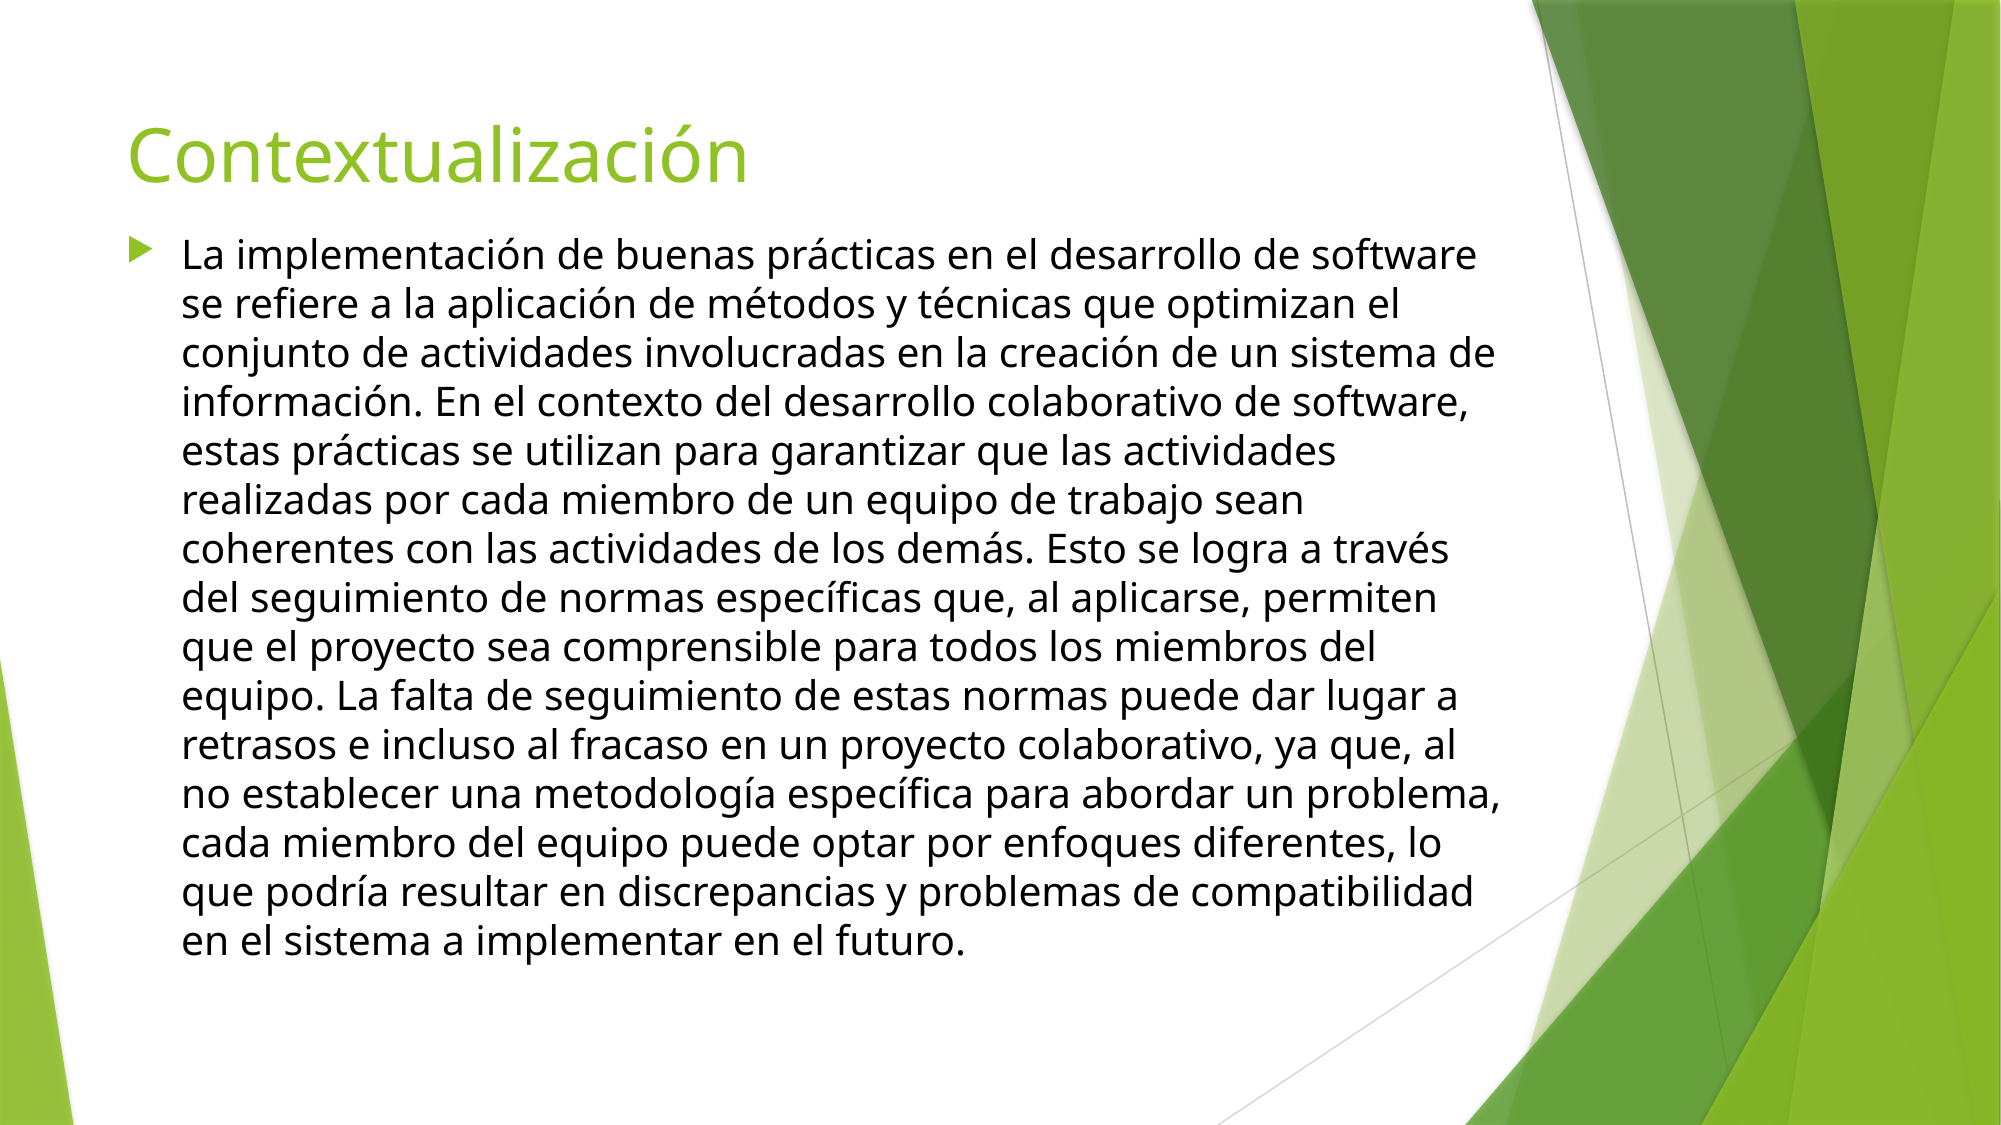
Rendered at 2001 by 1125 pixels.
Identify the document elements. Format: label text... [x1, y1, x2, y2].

title Contextualización [111, 99, 1522, 221]
list La implementación de buenas prácticas en el desarrollo de software se refiere a la aplicación de métodos y técnicas que optimizan el conjunto de actividades involucradas en la creación de un sistema de información. En el contexto del desarrollo colaborativo de software, estas prácticas se utilizan para garantizar que las actividades realizadas por cada miembro de un equipo de trabajo sean coherentes con las actividades de los demás. Esto se logra a través del seguimiento de normas específicas que, al aplicarse, permiten que el proyecto sea comprensible para todos los miembros del equipo. La falta de seguimiento de estas normas puede dar lugar a retrasos e incluso al fracaso en un proyecto colaborativo, ya que, al no establecer una metodología específica para abordar un problema, cada miembro del equipo puede optar por enfoques diferentes, lo que podría resultar en discrepancias y problemas de compatibilidad en el sistema a implementar en el futuro. [111, 221, 1522, 991]
